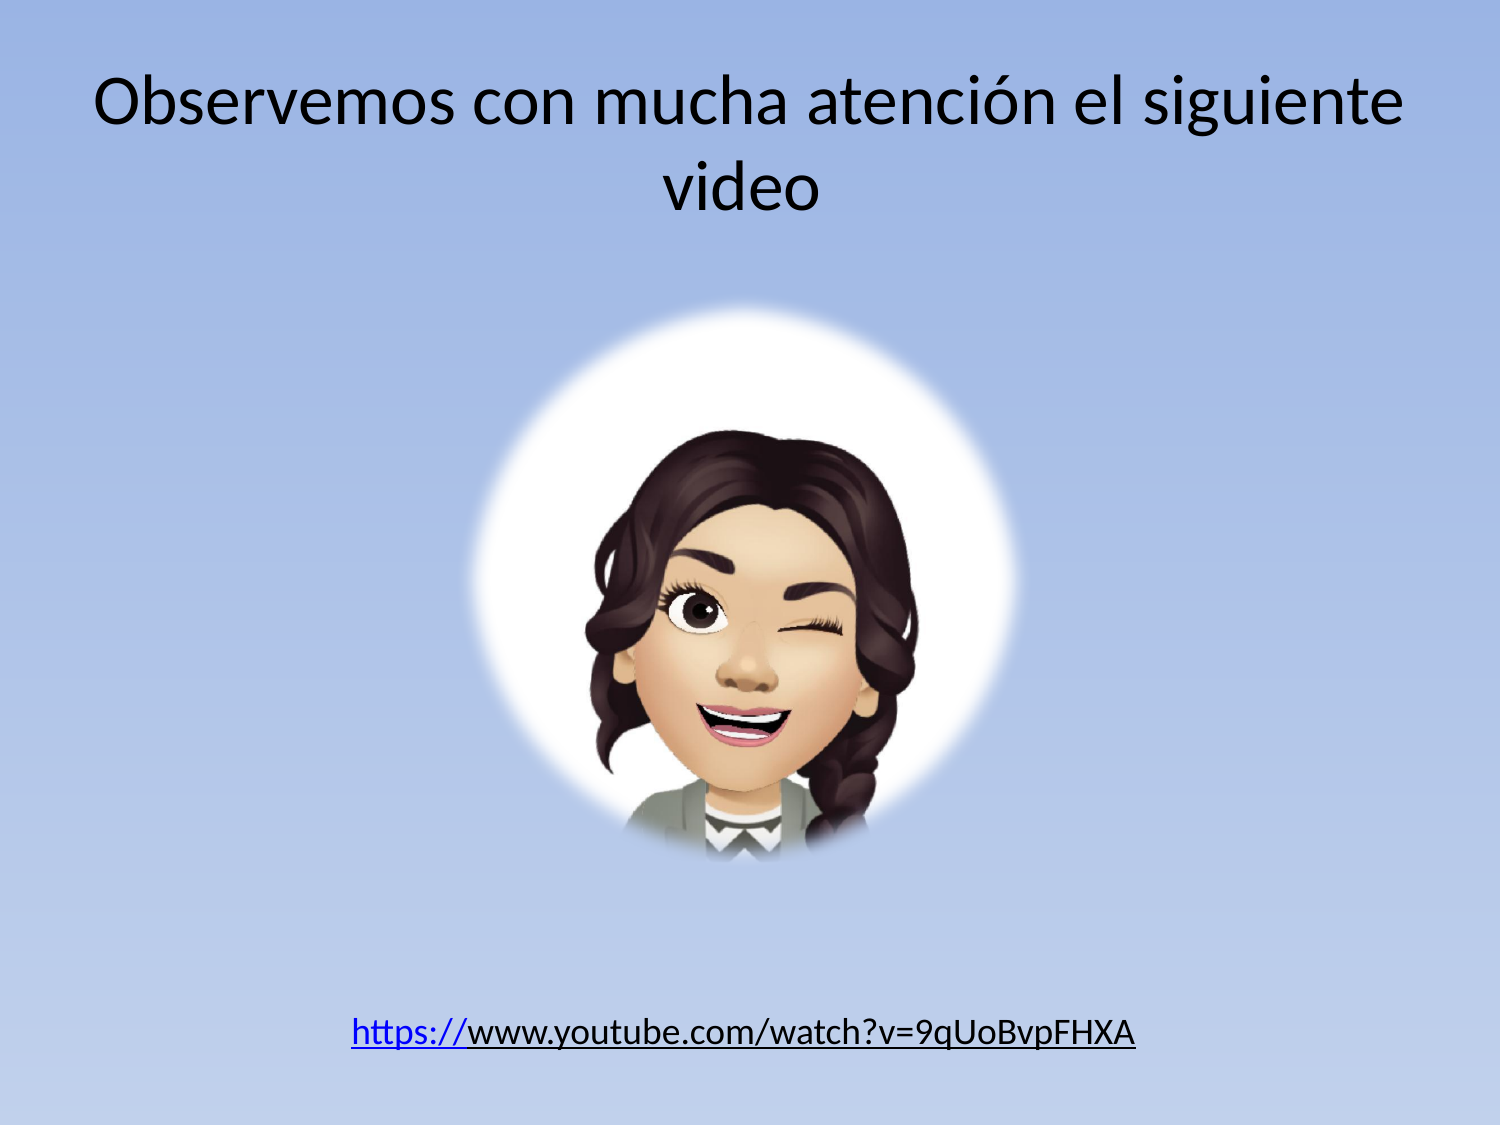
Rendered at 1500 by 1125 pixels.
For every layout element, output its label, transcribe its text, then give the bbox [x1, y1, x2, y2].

text_box https://www.youtube.com/watch?v=9qUoBvpFHXA [336, 999, 1345, 1060]
title Observemos con mucha atención el siguiente video [75, 45, 1425, 233]
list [454, 290, 1034, 870]
